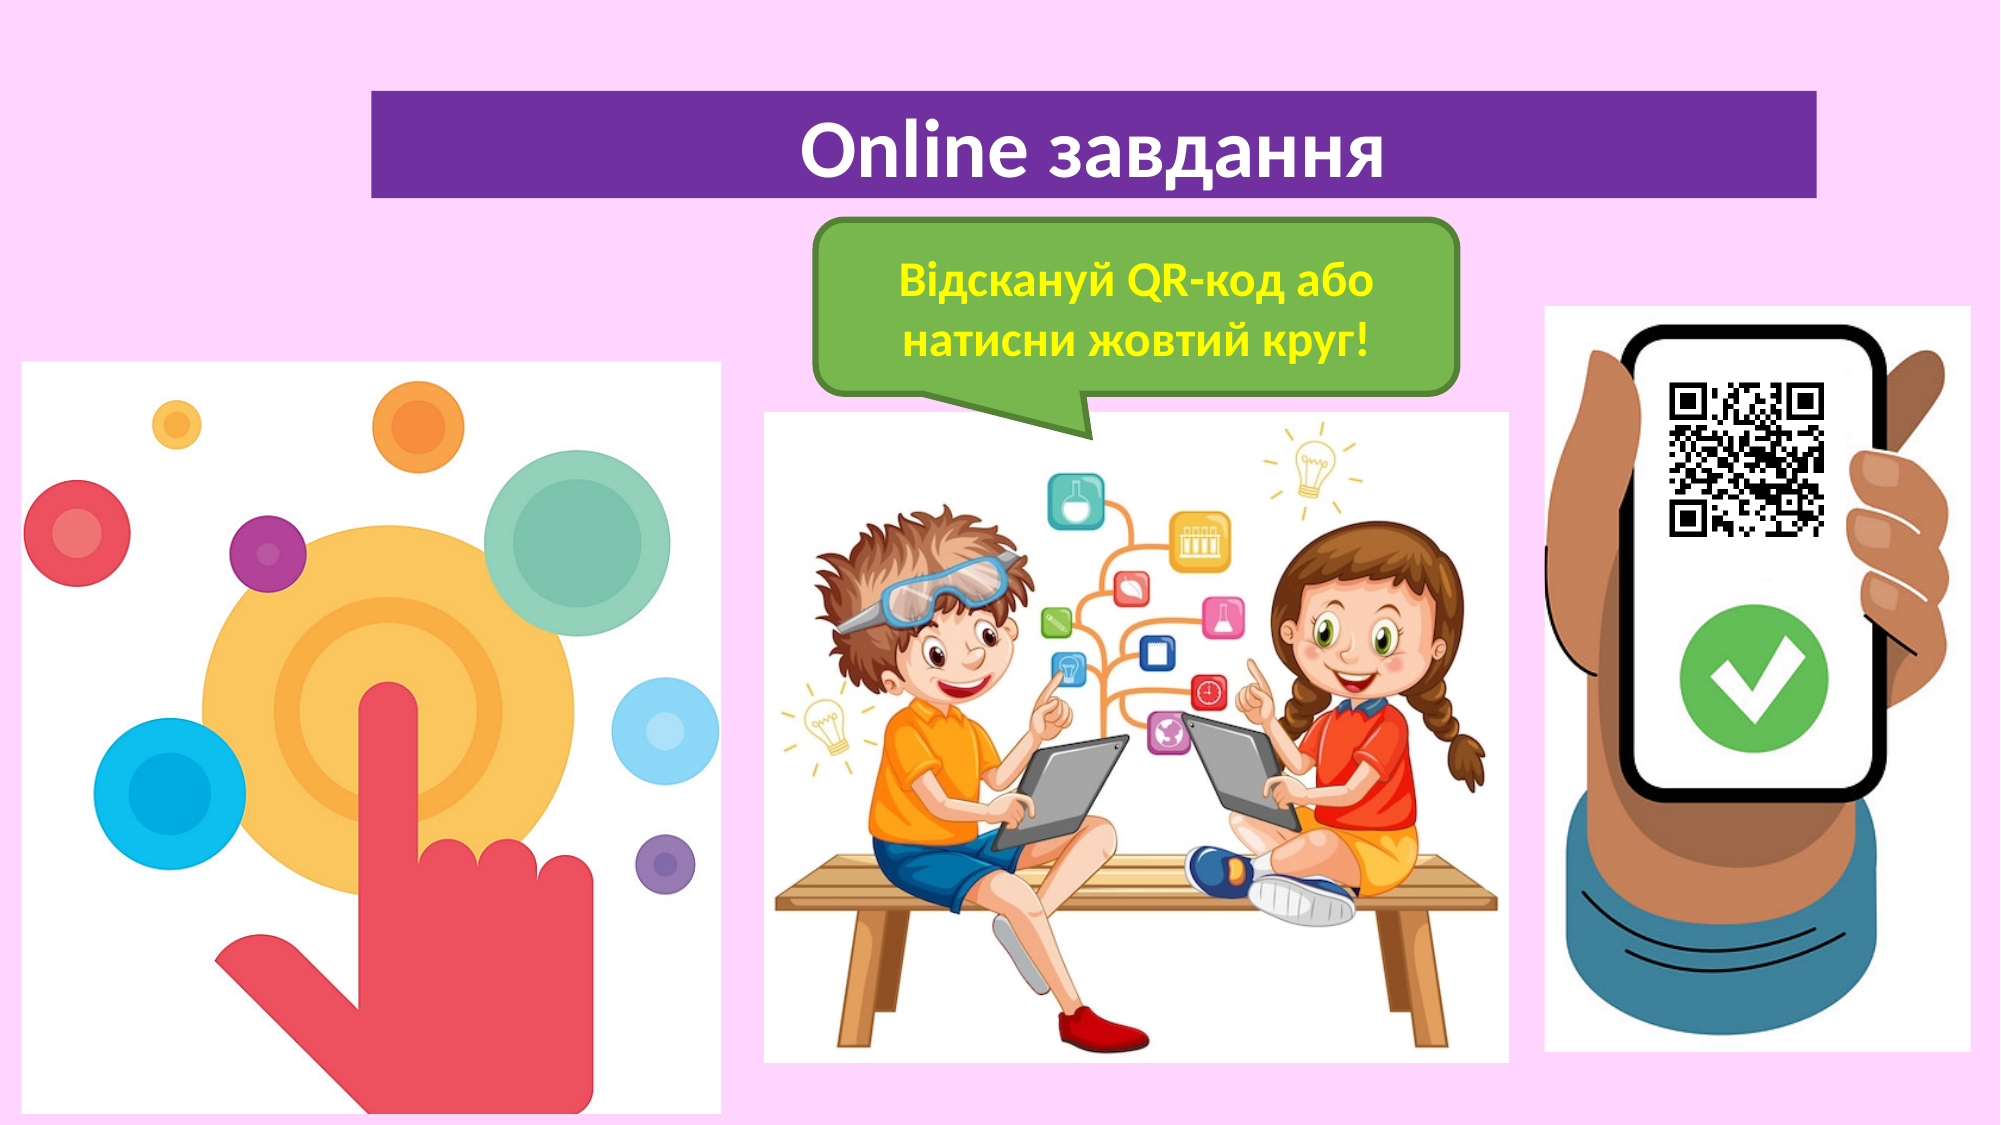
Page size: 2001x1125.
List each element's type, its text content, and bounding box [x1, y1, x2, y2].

text_box Відскануй QR-код або натисни жовтий круг! [814, 218, 1459, 412]
picture [1544, 306, 1971, 1052]
picture [764, 412, 1509, 1063]
text_box Online завдання [370, 90, 1818, 199]
picture [21, 361, 722, 1114]
